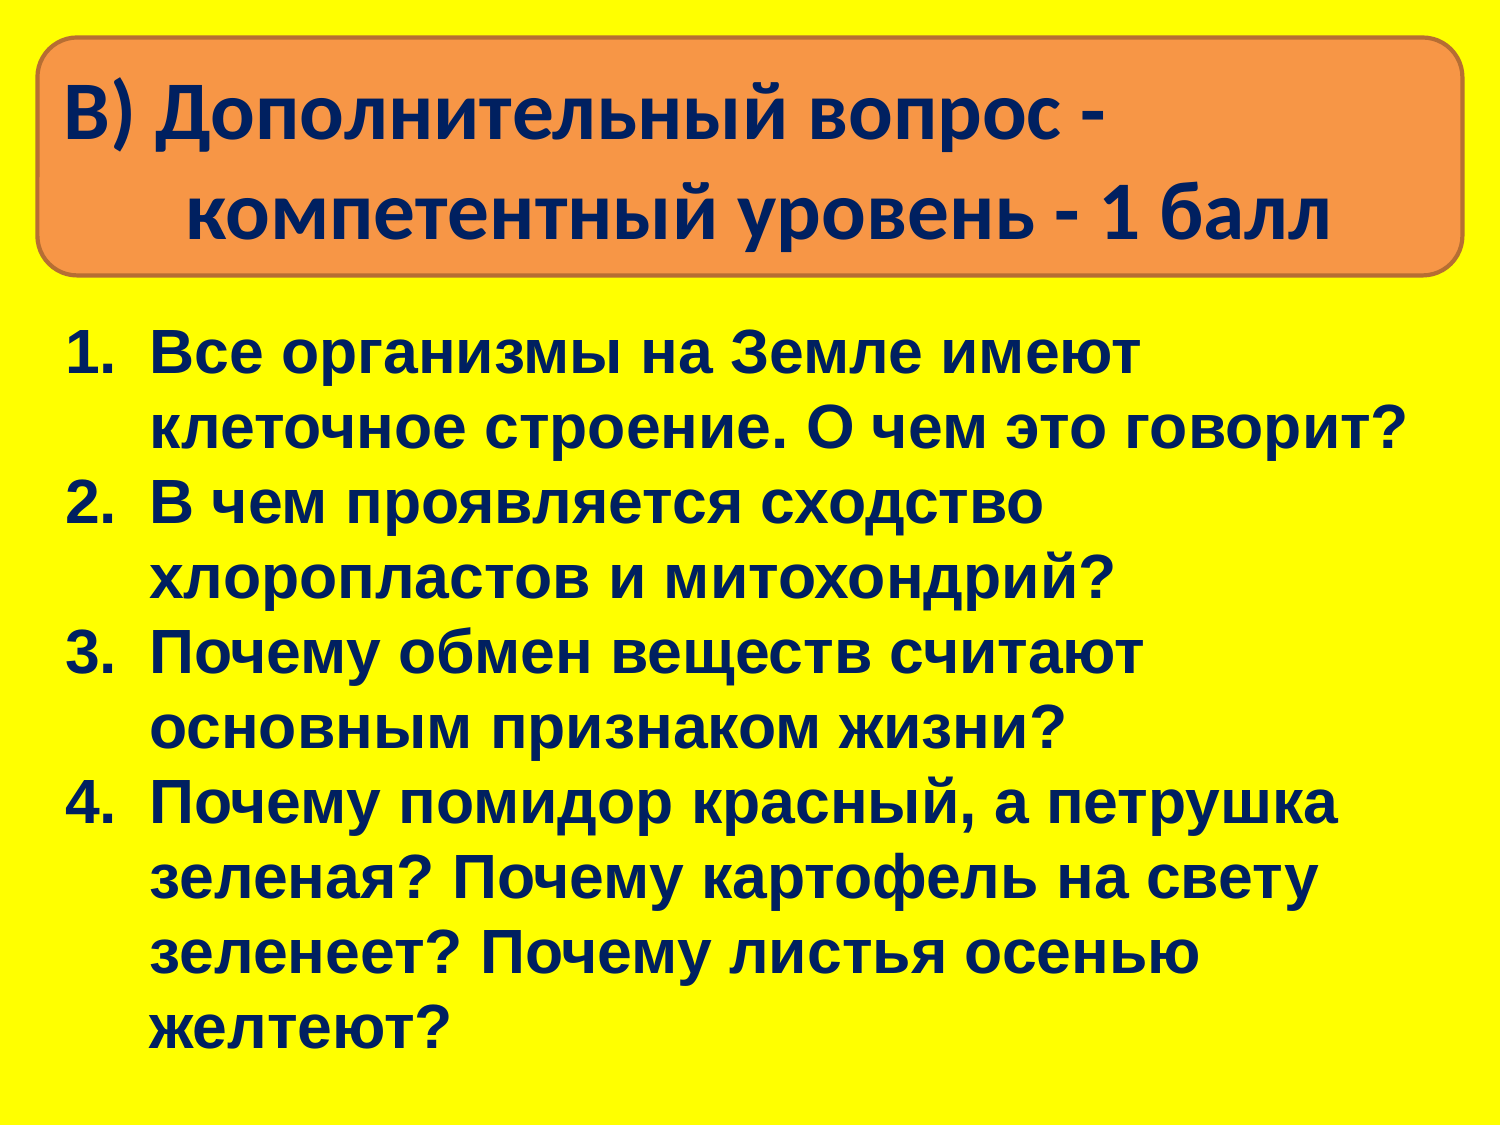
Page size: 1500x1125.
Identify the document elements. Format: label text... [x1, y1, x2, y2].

text_box В) Дополнительный вопрос - компетентный уровень - 1 балл [35, 35, 1465, 278]
text_box Все организмы на Земле имеют клеточное строение. О чем это говорит? В чем проявляется сходство хлоропластов и митохондрий? Почему обмен веществ считают основным признаком жизни? Почему помидор красный, а петрушка зеленая? Почему картофель на свету зеленеет? Почему листья осенью желтеют? [49, 304, 1463, 1069]
